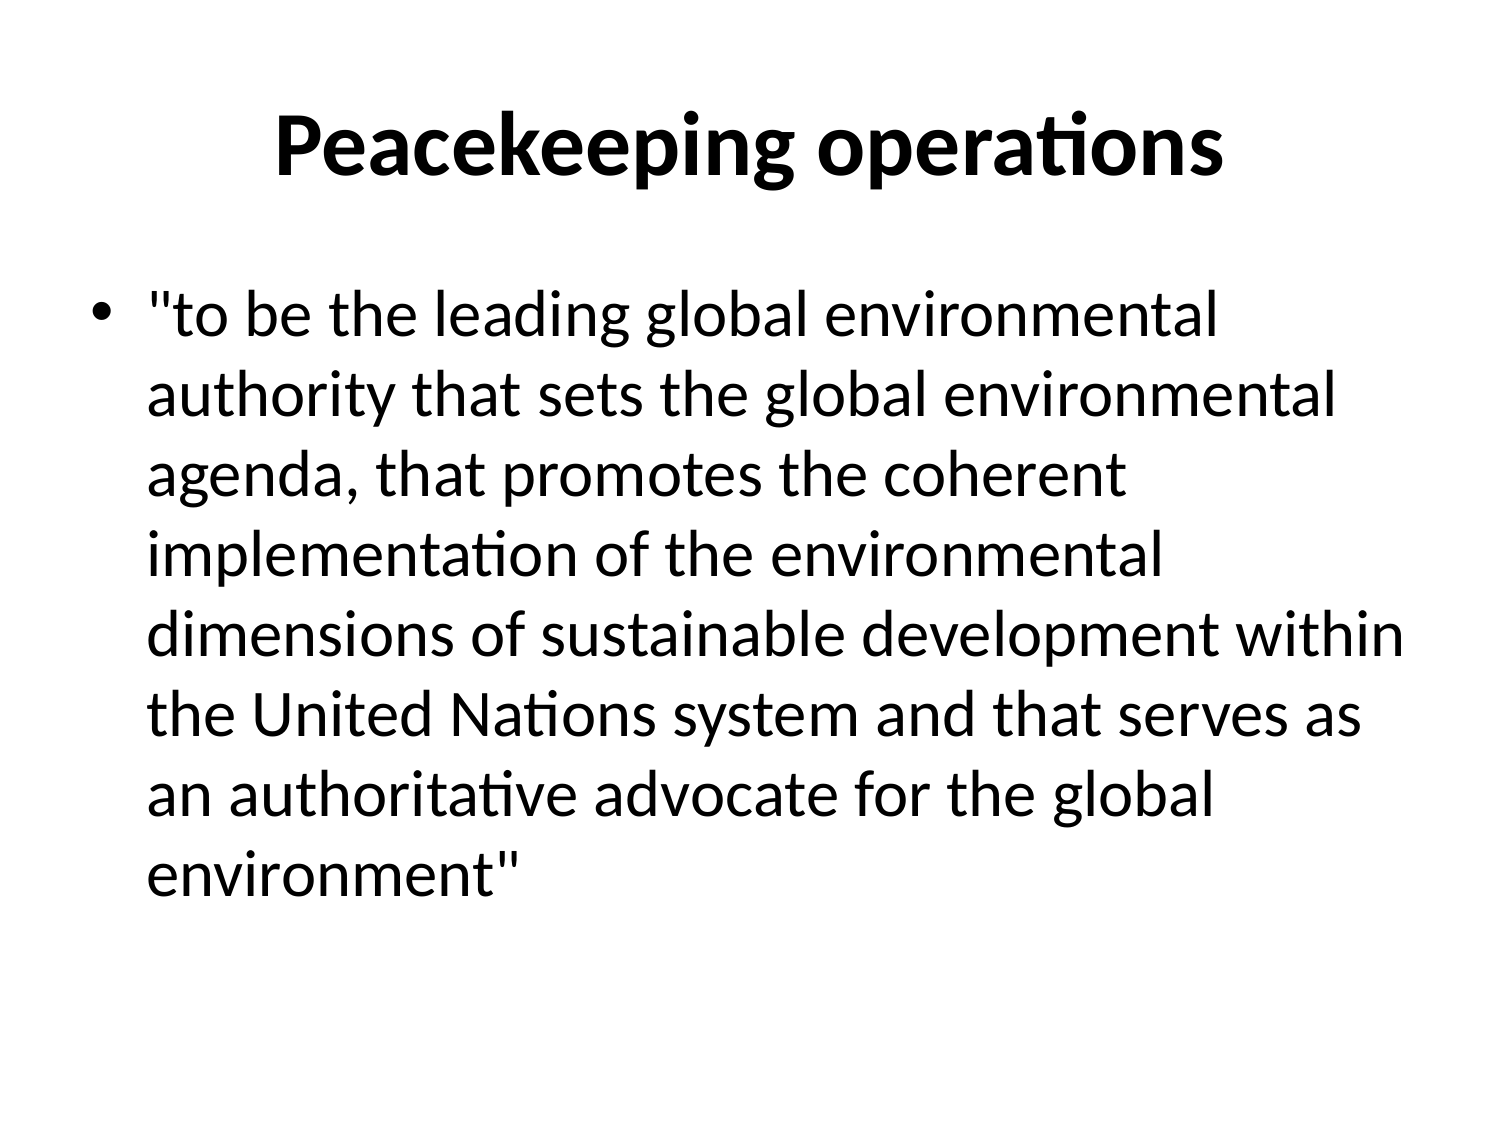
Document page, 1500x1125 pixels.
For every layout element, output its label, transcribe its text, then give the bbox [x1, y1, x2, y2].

list "to be the leading global environmental authority that sets the global environmental agenda, that promotes the coherent implementation of the environmental dimensions of sustainable development within the United Nations system and that serves as an authoritative advocate for the global environment" [75, 262, 1425, 1005]
title Peacekeeping operations [75, 45, 1425, 233]
